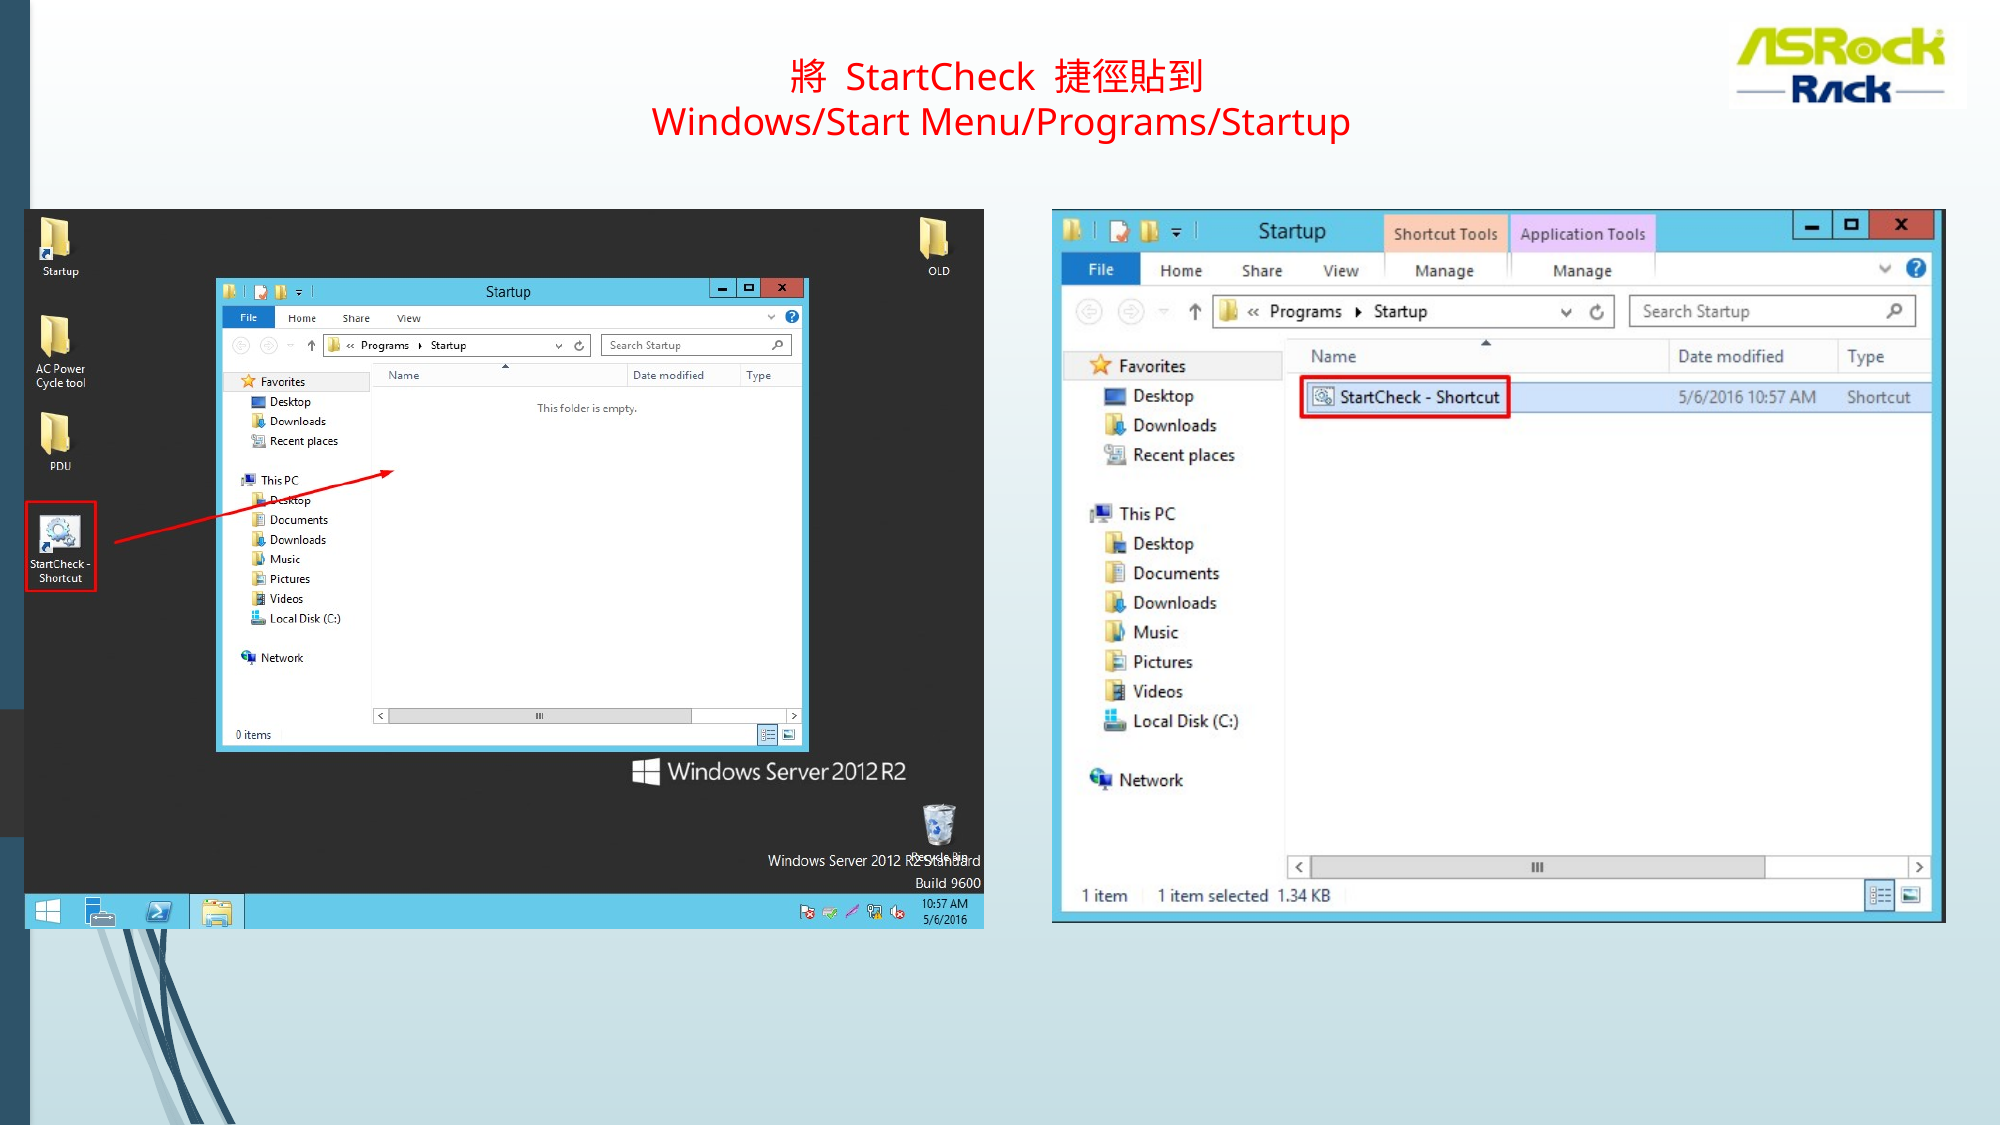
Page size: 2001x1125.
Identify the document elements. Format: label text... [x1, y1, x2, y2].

picture [24, 209, 985, 930]
picture [1729, 22, 1968, 109]
picture [1052, 209, 1947, 924]
text_box 將 StartCheck 捷徑貼到 Windows/Start Menu/Programs/Startup [592, 45, 1412, 151]
